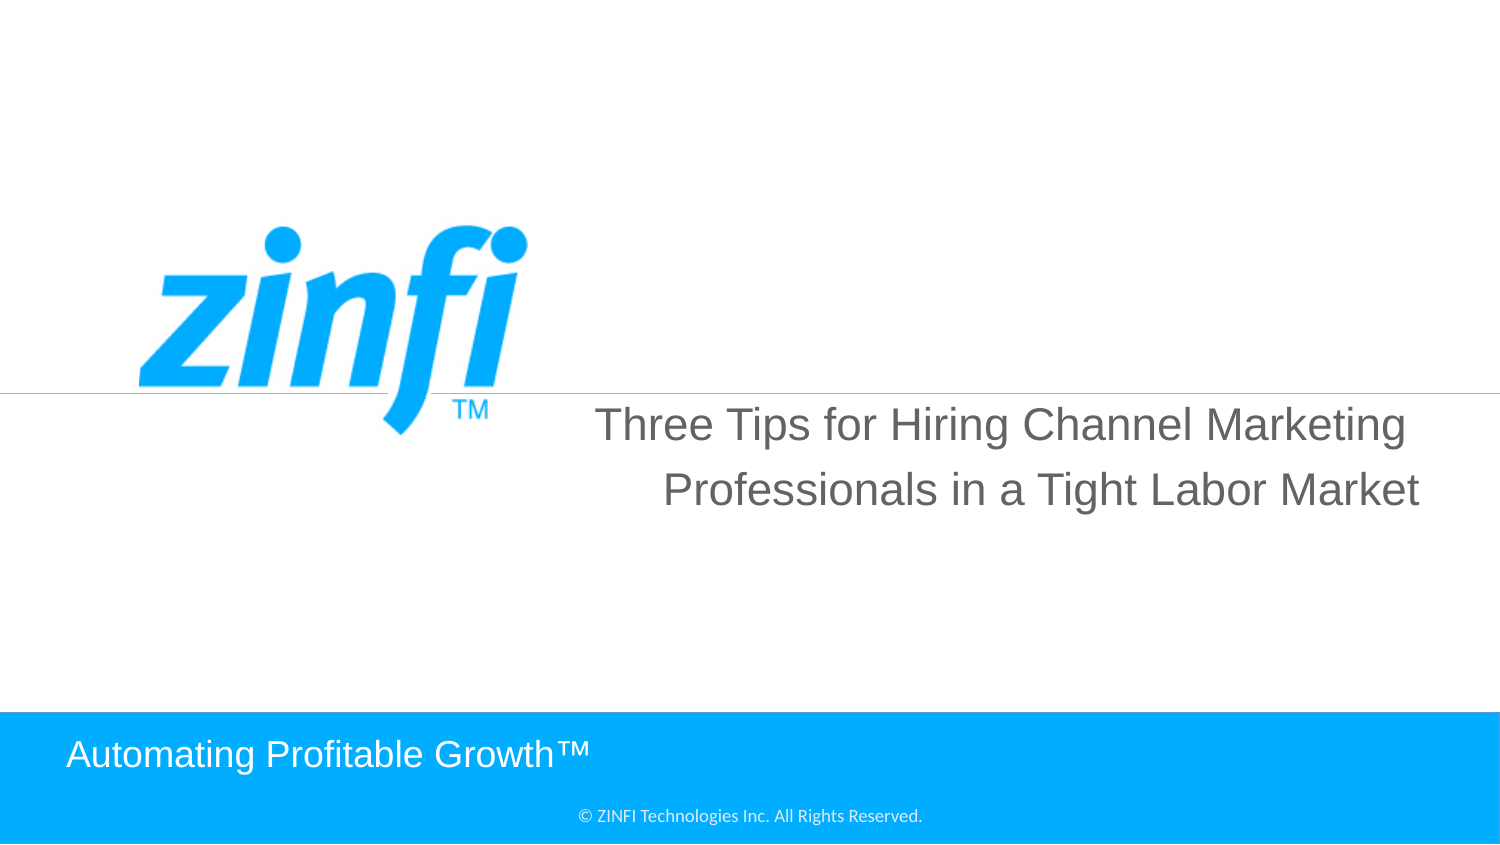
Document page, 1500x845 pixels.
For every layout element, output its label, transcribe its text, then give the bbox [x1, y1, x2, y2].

title Automating Profitable Growth™ [51, 727, 756, 793]
list Three Tips for Hiring Channel Marketing Professionals in a Tight Labor Market [527, 393, 1435, 530]
picture [139, 218, 528, 441]
